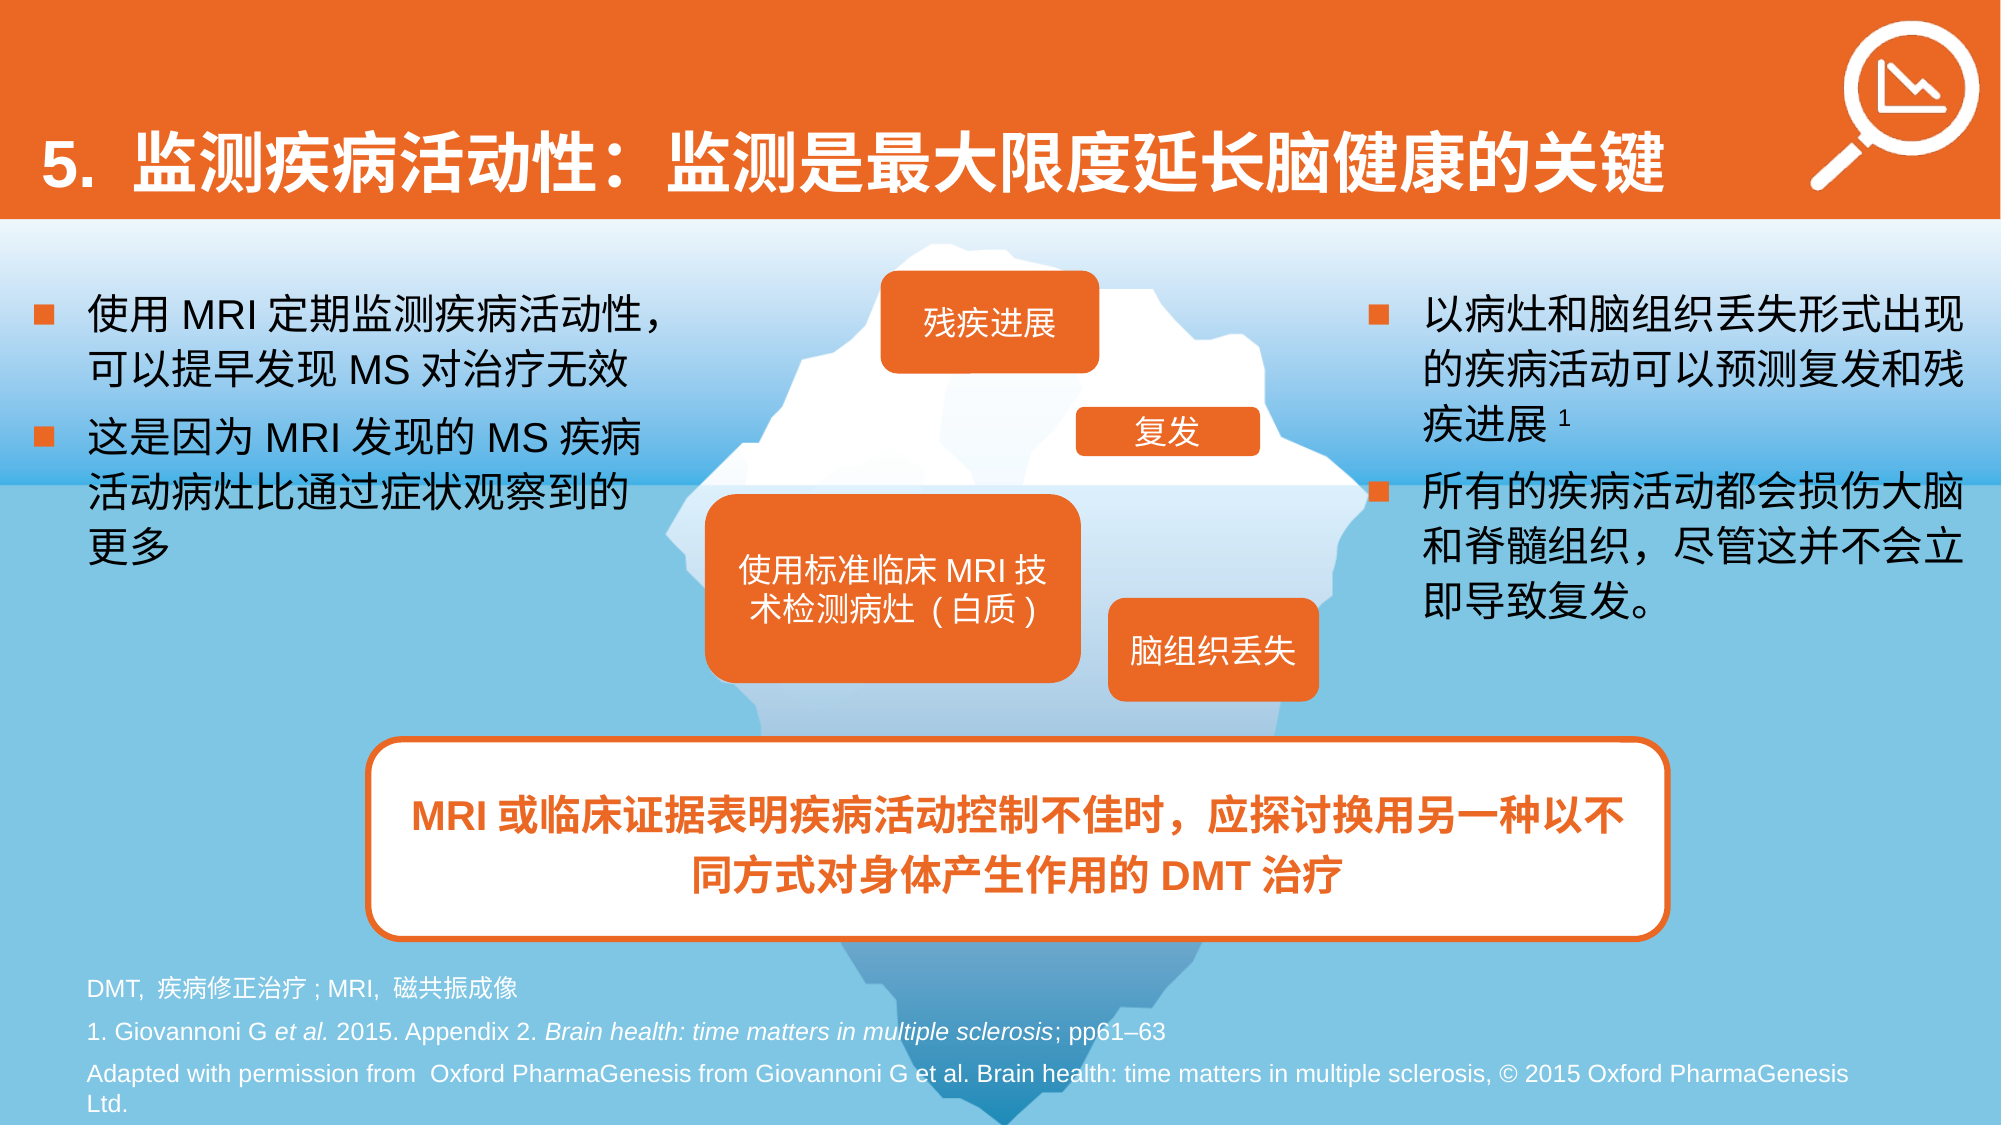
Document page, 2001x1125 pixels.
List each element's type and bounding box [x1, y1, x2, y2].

picture [0, 0, 2001, 1125]
text_box [704, 493, 1320, 702]
text_box [880, 270, 1261, 457]
